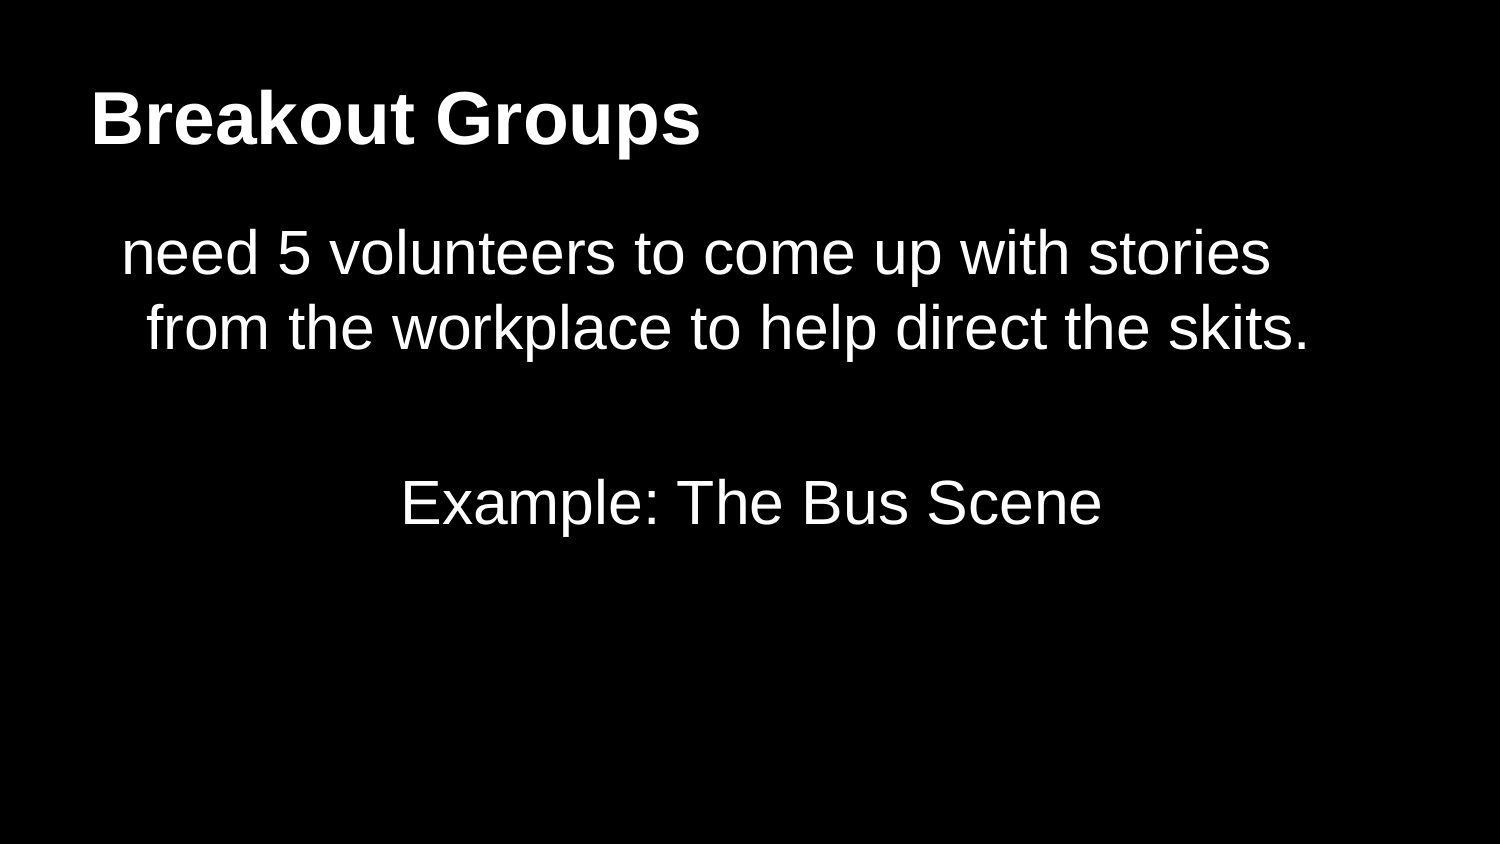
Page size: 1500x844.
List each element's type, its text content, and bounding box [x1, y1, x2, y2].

title Breakout Groups [75, 33, 1425, 175]
list need 5 volunteers to come up with stories from the workplace to help direct the skits. Example: The Bus Scene [75, 196, 1425, 808]
